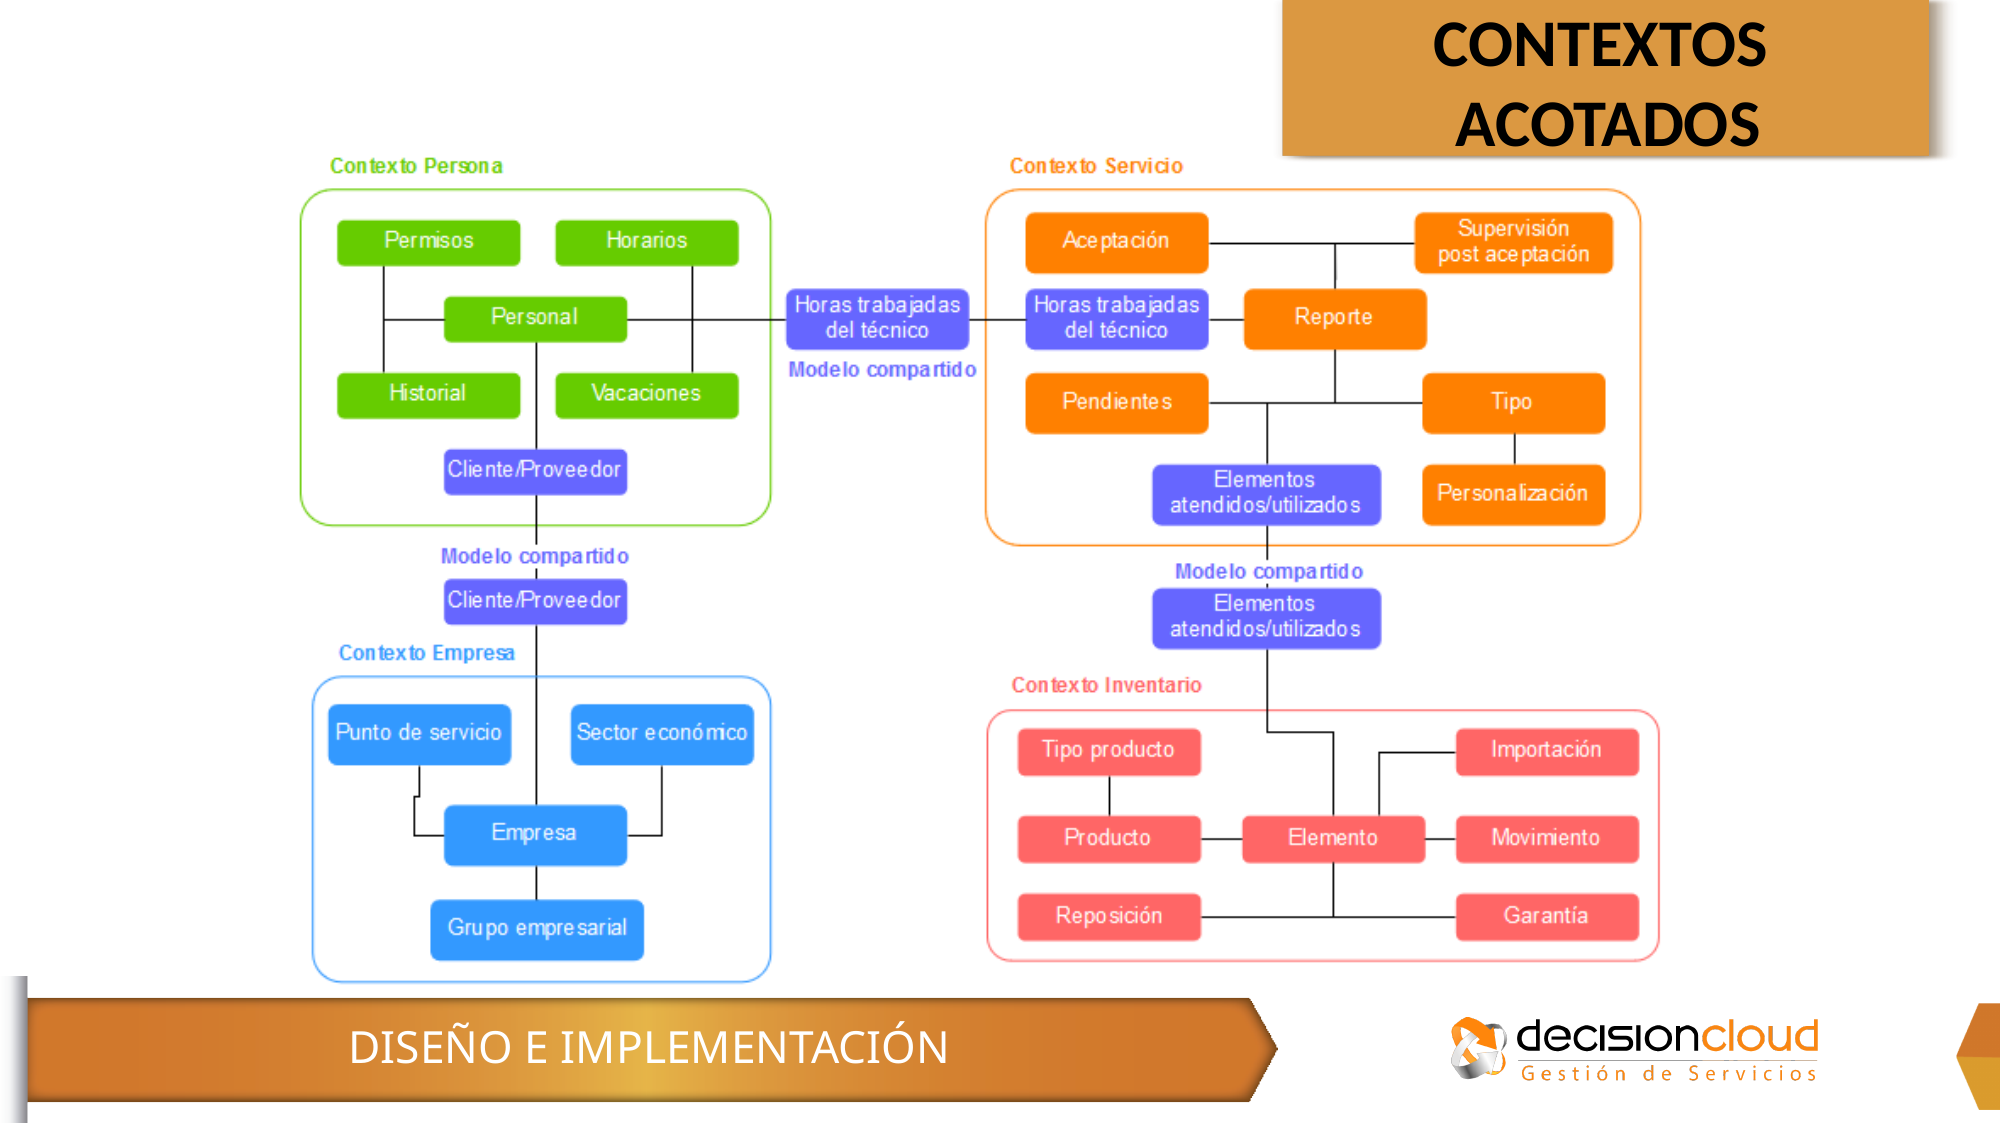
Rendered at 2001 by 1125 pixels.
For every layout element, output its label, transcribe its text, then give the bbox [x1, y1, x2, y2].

picture [1451, 1017, 1821, 1085]
picture [0, 0, 1965, 1123]
picture [1956, 1003, 2000, 1110]
text_box CONTEXTOS ACOTADOS [1260, 0, 1265, 138]
